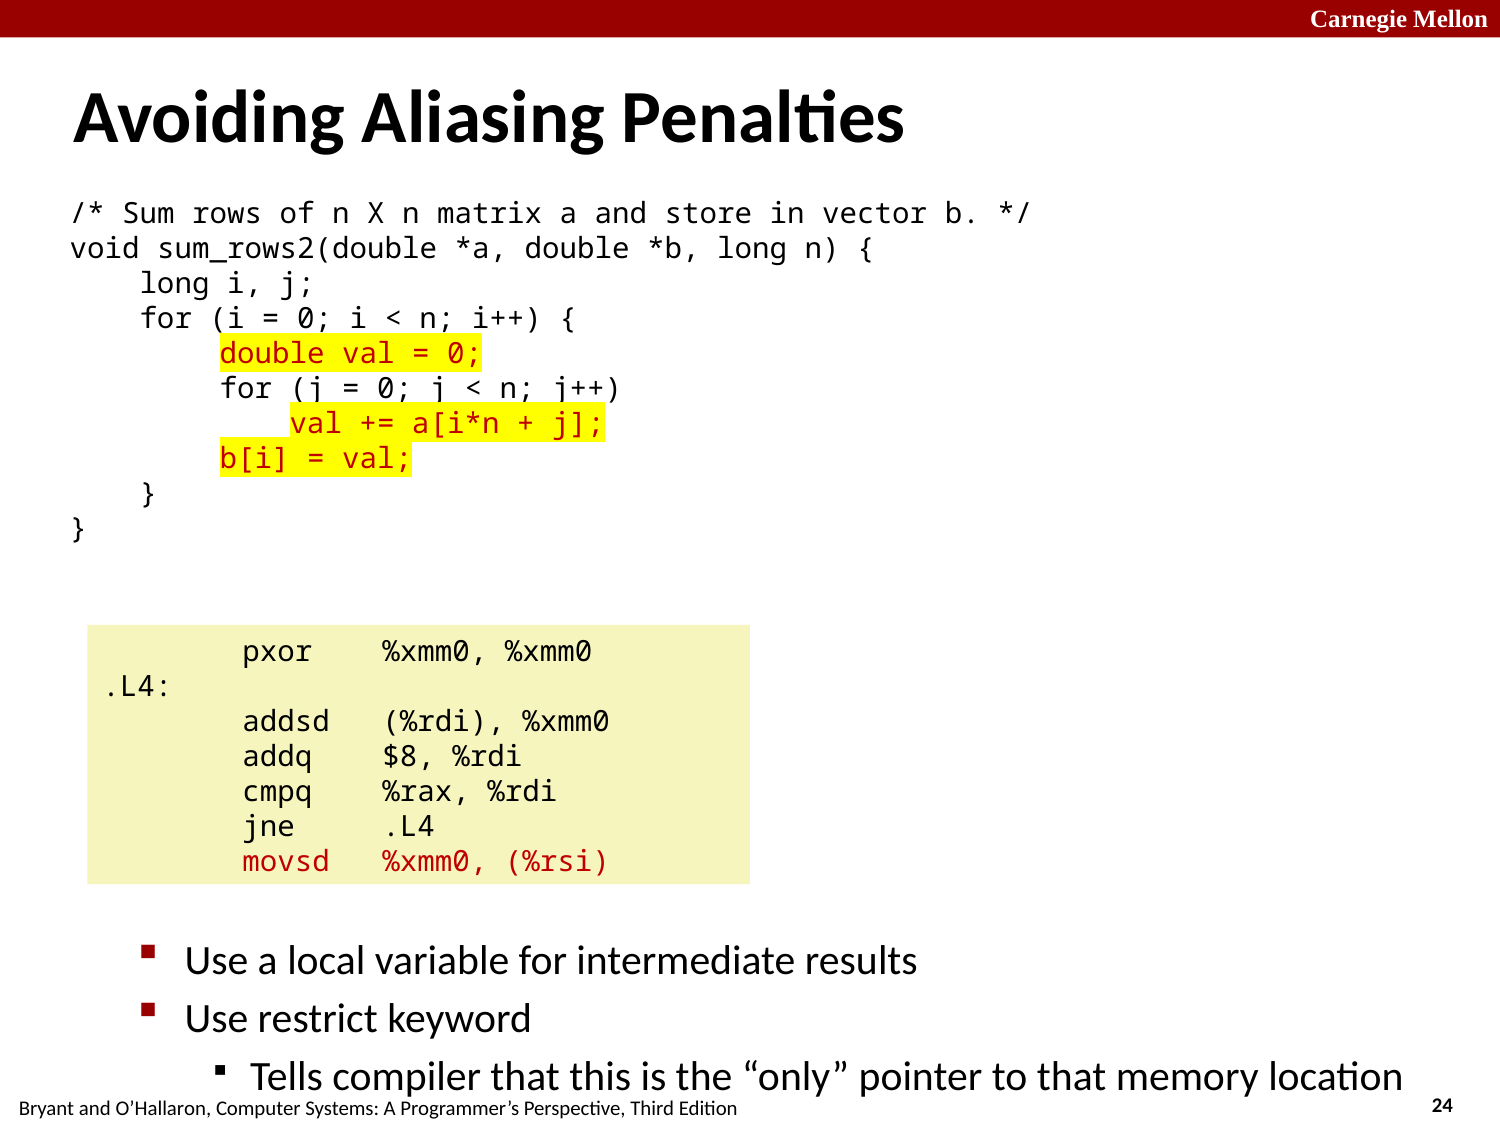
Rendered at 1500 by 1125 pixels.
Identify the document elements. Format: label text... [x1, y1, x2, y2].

text_box pxor %xmm0, %xmm0 .L4: addsd (%rdi), %xmm0 addq $8, %rdi cmpq %rax, %rdi jne .L4 movsd %xmm0, (%rsi) [87, 624, 750, 885]
text_box Avoiding Aliasing Penalties [58, 50, 1304, 175]
text_box /* Sum rows of n X n matrix a and store in vector b. */ void sum_rows2(double *a, double *b, long n) { long i, j; for (i = 0; i < n; i++) { double val = 0; for (j = 0; j < n; j++) val += a[i*n + j]; b[i] = val; } } [54, 187, 1047, 552]
list Use a local variable for intermediate results Use restrict keyword Tells compiler that this is the “only” pointer to that memory location [47, 924, 1476, 1058]
